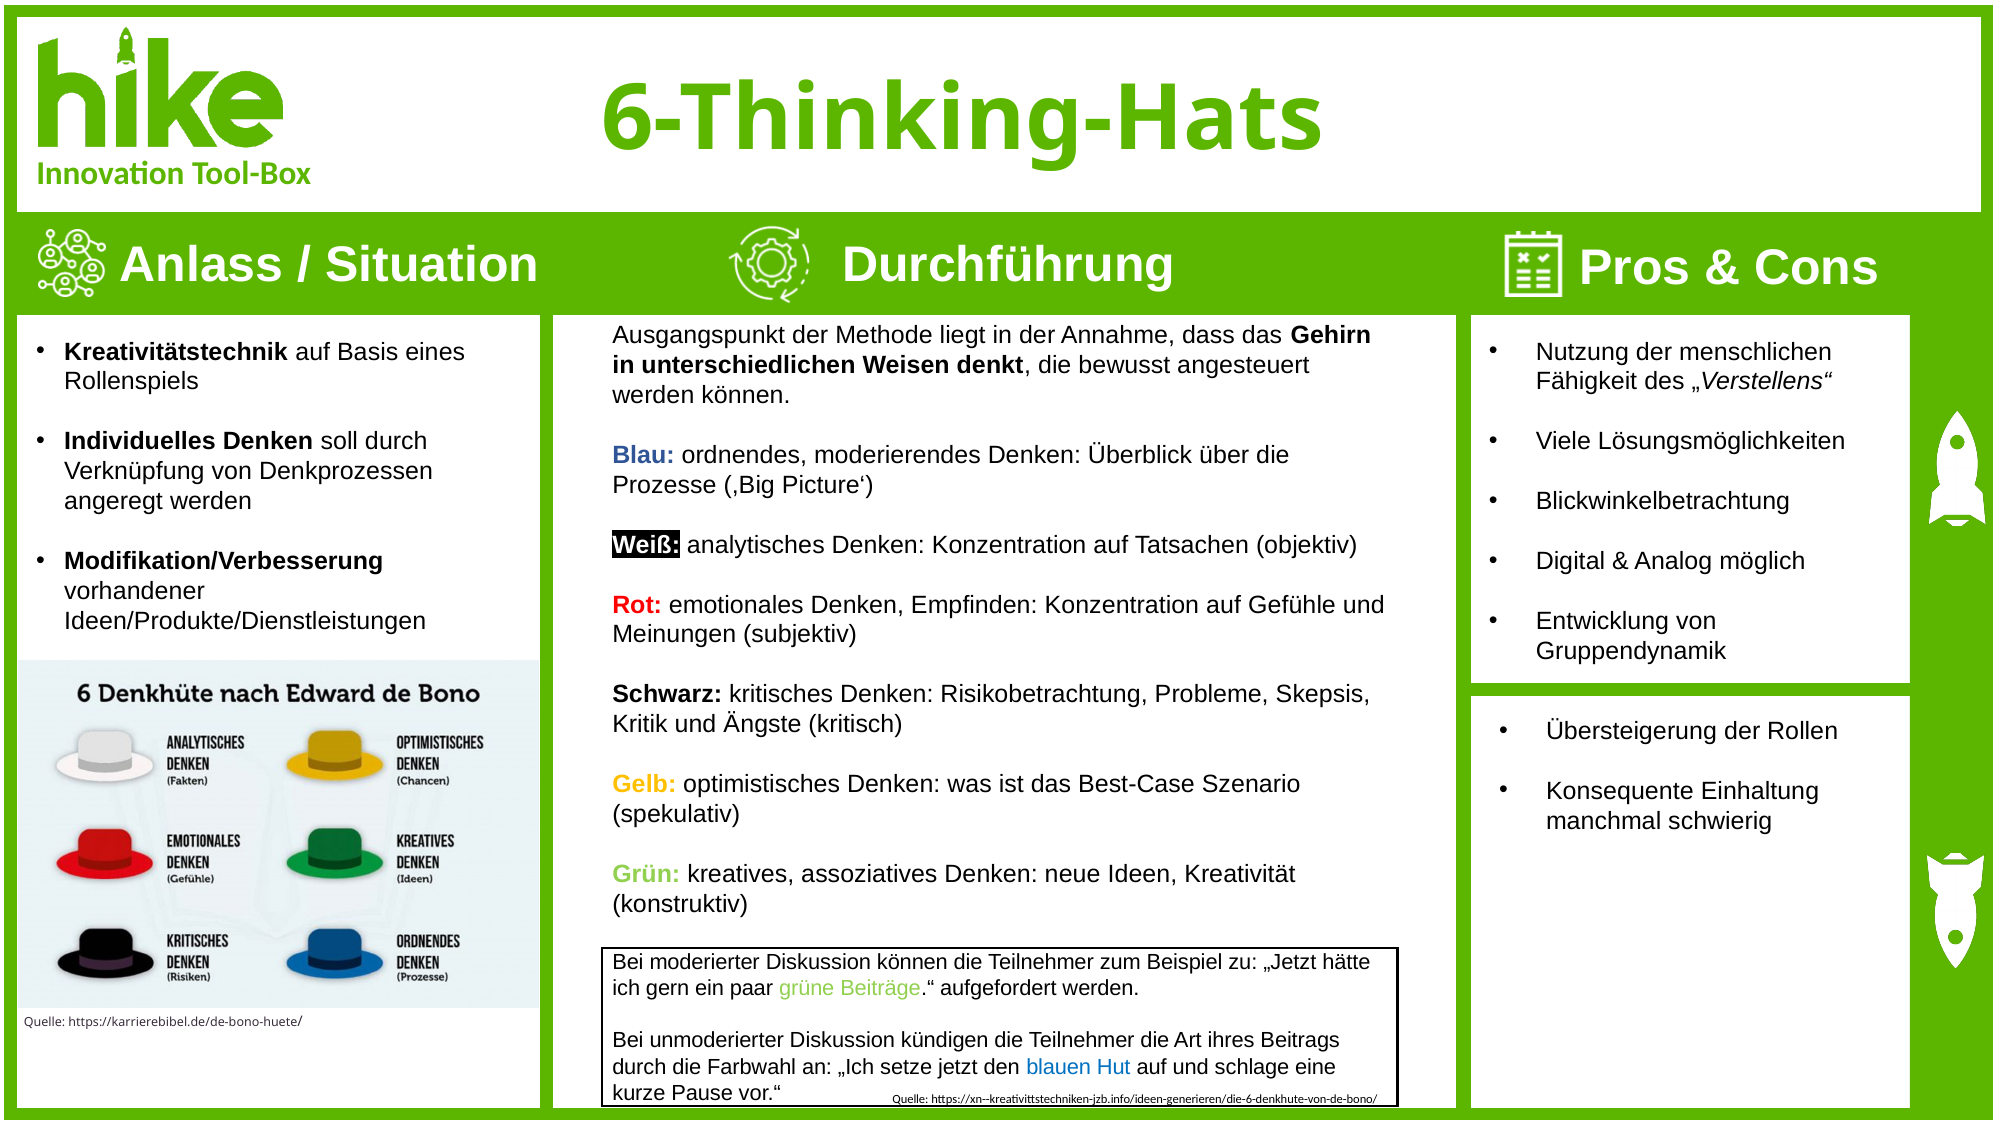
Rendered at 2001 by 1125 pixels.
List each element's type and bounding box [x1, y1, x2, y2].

picture [18, 660, 539, 1008]
text_box [10, 0, 2000, 1120]
